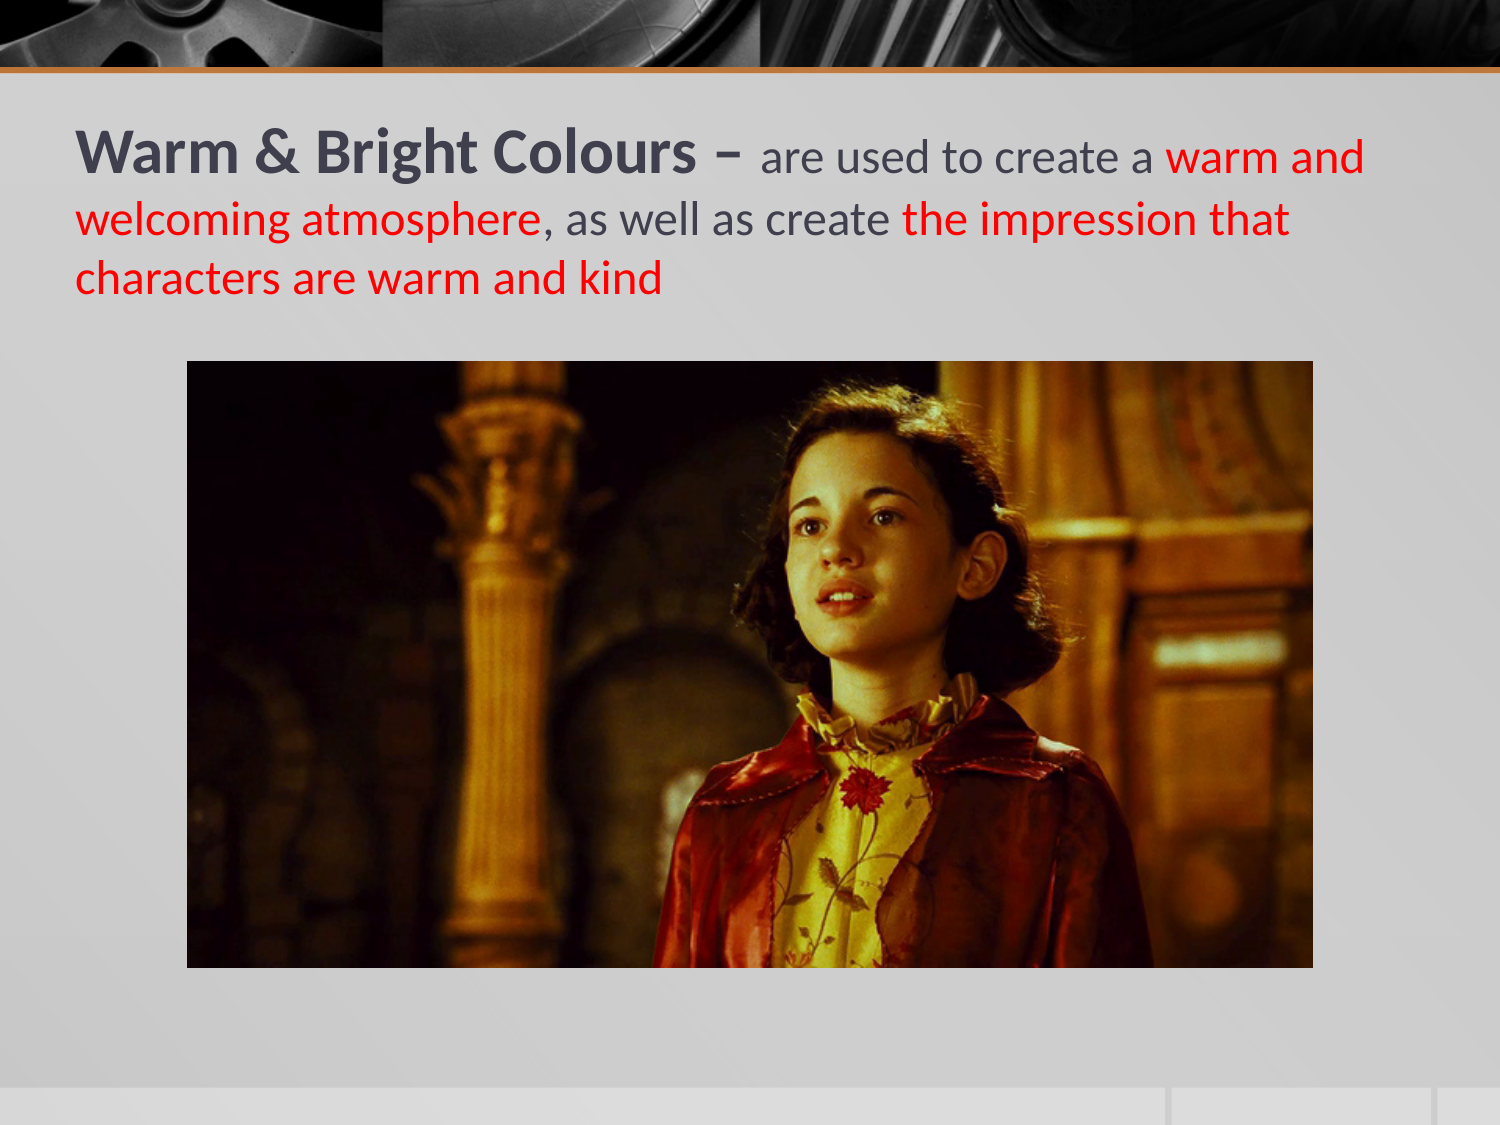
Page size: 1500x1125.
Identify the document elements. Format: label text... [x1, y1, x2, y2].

title Warm & Bright Colours – are used to create a warm and welcoming atmosphere, as well as create the impression that characters are warm and kind [74, 99, 1426, 313]
picture [0, 0, 1500, 67]
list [187, 361, 1313, 969]
